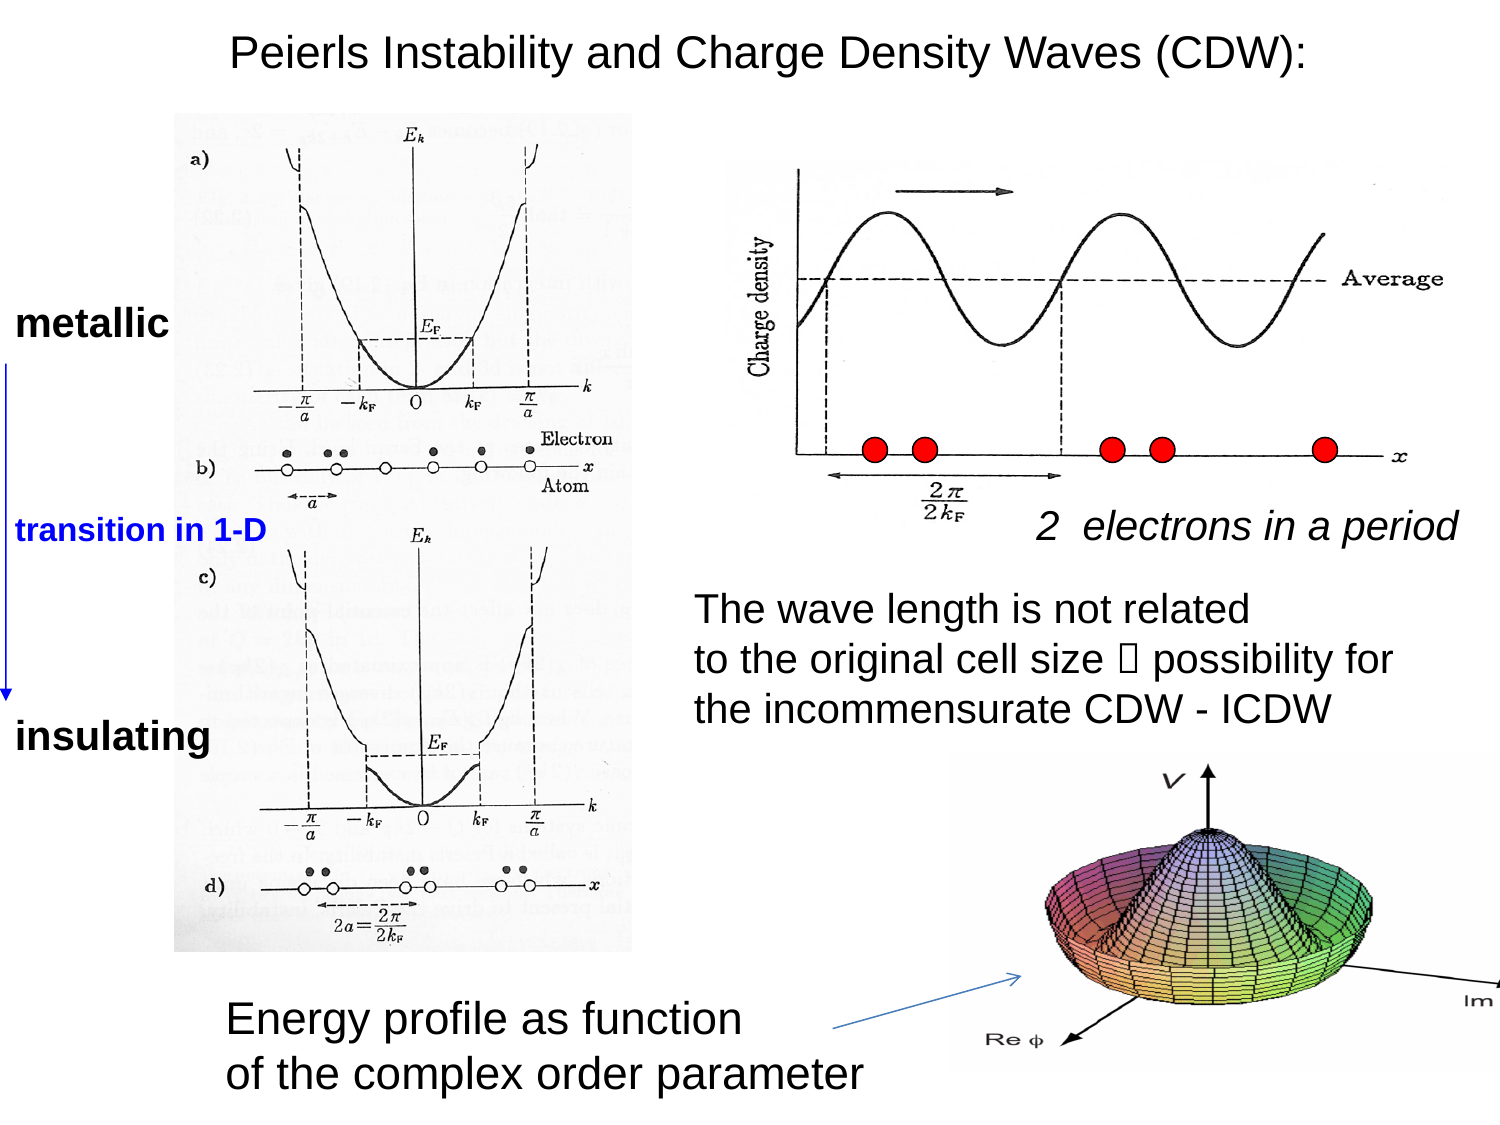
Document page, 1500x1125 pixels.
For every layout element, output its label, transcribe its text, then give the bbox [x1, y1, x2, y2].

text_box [726, 160, 1451, 528]
text_box insulating [0, 701, 169, 766]
text_box transition in 1-D [0, 501, 169, 556]
text_box [0, 556, 13, 702]
title Peierls Instability and Charge Density Waves (CDW): [62, 0, 1476, 101]
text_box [174, 113, 632, 952]
text_box Energy profile as function of the complex order parameter [210, 981, 880, 1106]
text_box metallic [0, 288, 169, 354]
text_box 2 electrons in a period [1021, 491, 1500, 557]
picture [950, 751, 1500, 1073]
text_box The wave length is not related to the original cell size  possibility for the incommensurate CDW - ICDW [679, 574, 1453, 740]
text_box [832, 975, 1022, 1029]
